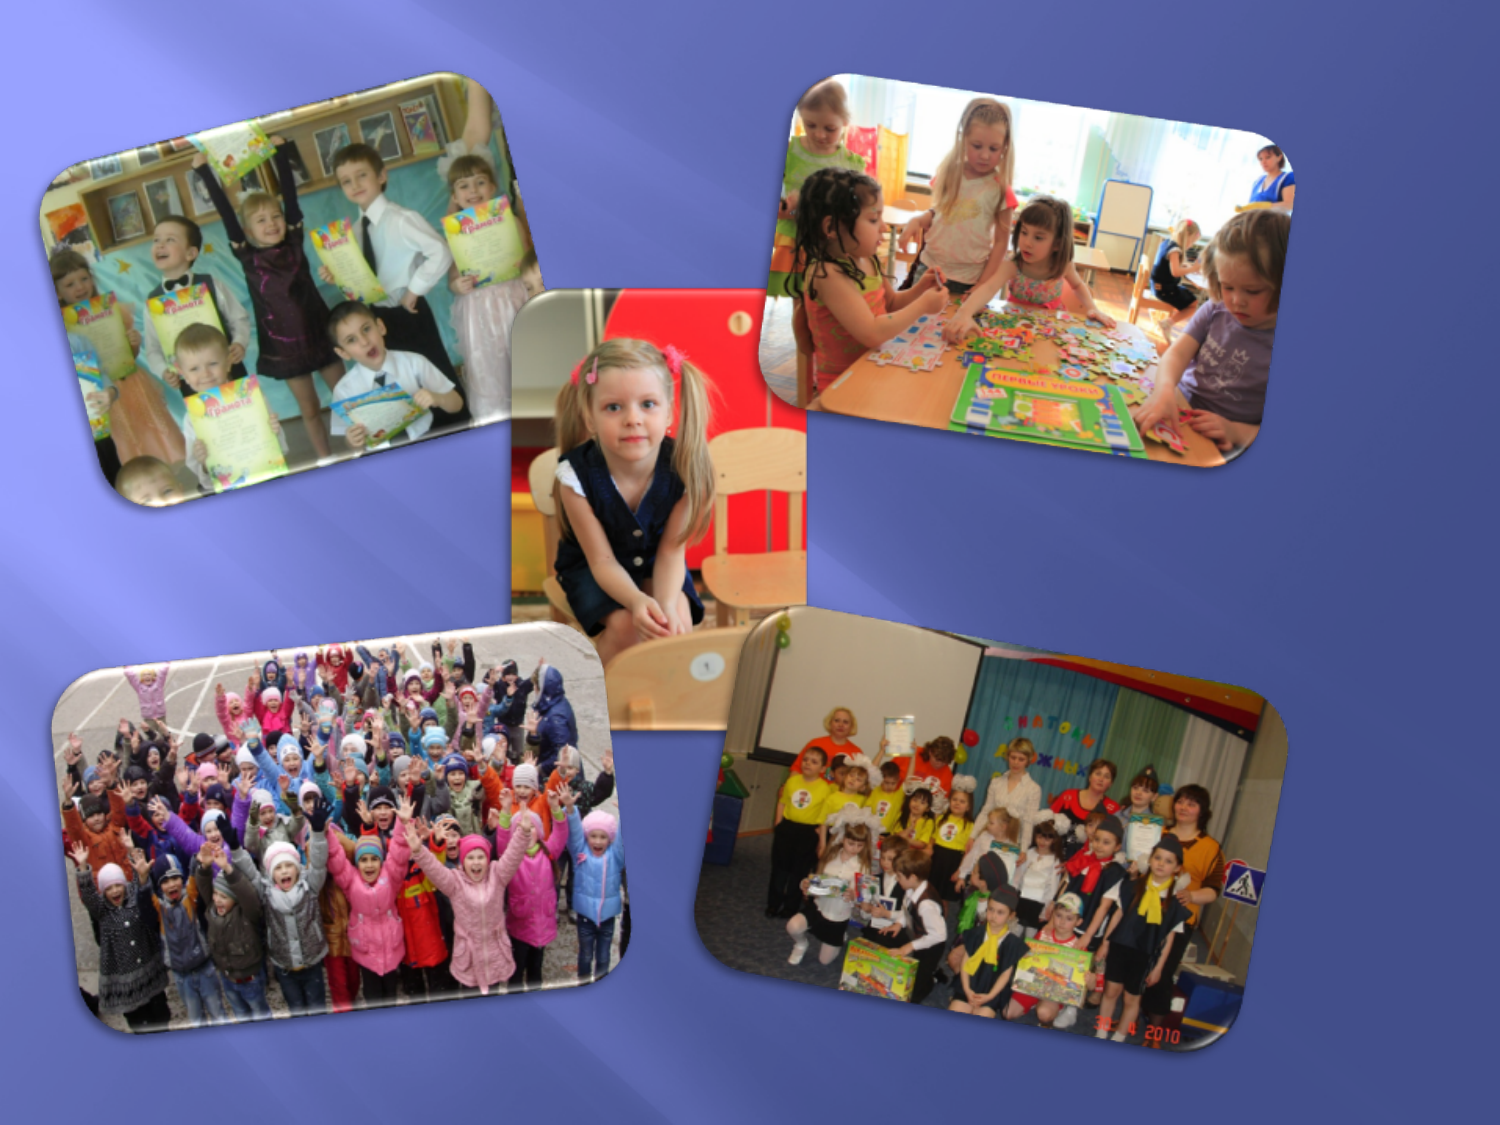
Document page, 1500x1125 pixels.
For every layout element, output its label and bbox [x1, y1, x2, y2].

picture [21, 62, 1307, 1073]
